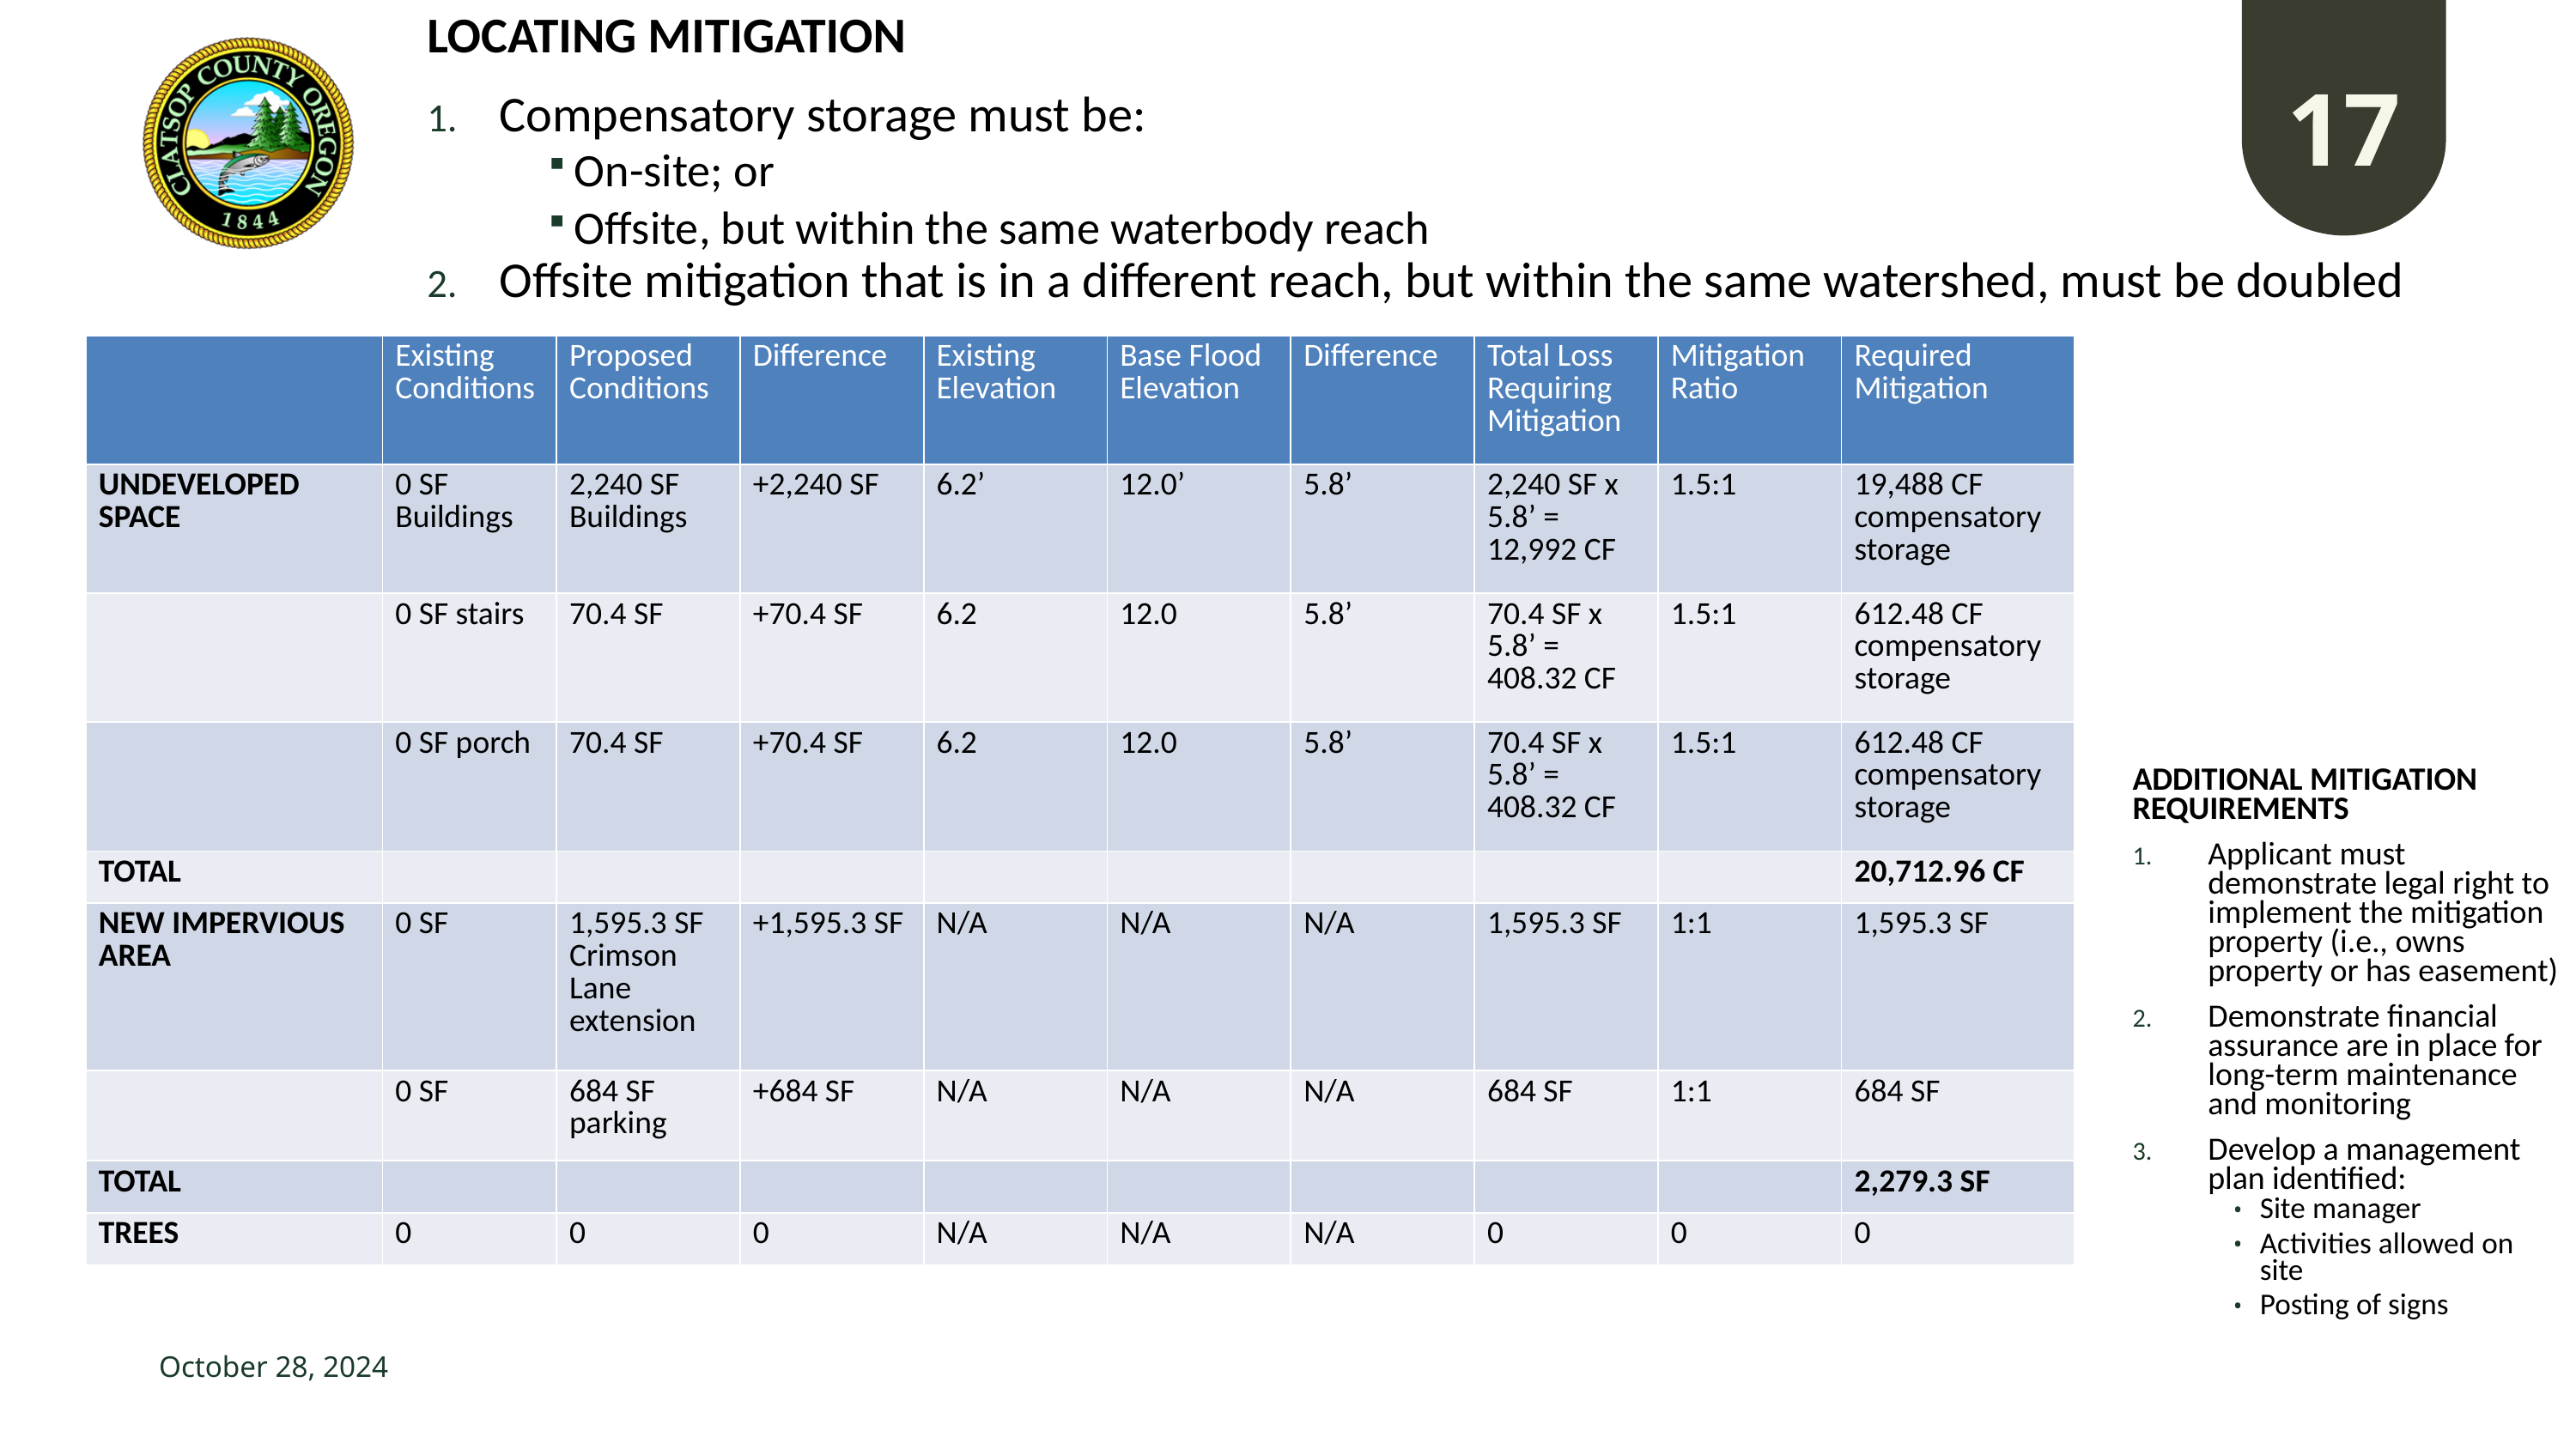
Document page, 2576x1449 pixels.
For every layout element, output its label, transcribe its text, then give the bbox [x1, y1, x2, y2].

table_cell 70.4 SF [557, 594, 739, 721]
table_header Difference [741, 336, 923, 464]
table_cell 1.5:1 [1659, 594, 1841, 721]
table_cell 1,595.3 SF [1475, 904, 1657, 1070]
table_cell 1.5:1 [1659, 723, 1841, 851]
table_cell 0 [1842, 1214, 2074, 1264]
table_cell 5.8’ [1291, 594, 1473, 721]
table_cell [1291, 852, 1473, 902]
table_cell 0 SF porch [383, 723, 556, 851]
table_cell 0 SF [383, 1071, 556, 1160]
table_header [87, 336, 382, 464]
table_cell 612.48 CF compensatory storage [1842, 723, 2074, 851]
table_cell 684 SF [1475, 1071, 1657, 1160]
table_header Base Flood Elevation [1108, 336, 1290, 464]
table_cell 0 SF [383, 904, 556, 1070]
table_cell [87, 1071, 382, 1160]
table_cell 612.48 CF compensatory storage [1842, 594, 2074, 721]
table_cell N/A [925, 1214, 1107, 1264]
table_cell 1:1 [1659, 1071, 1841, 1160]
table_cell [383, 1161, 556, 1212]
table_cell +1,595.3 SF [741, 904, 923, 1070]
table_header Difference [1291, 336, 1473, 464]
text_box October 28, 2024 [156, 1342, 462, 1383]
table_cell [1108, 852, 1290, 902]
table_cell 70.4 SF x 5.8’ = 408.32 CF [1475, 594, 1657, 721]
text_box ADDITIONAL MITIGATION REQUIREMENTS Applicant must demonstrate legal right to implement the mitigation property (i.e., owns property or has easement) Demonstrate financial assurance are in place for long-term maintenance and monitoring Develop a management plan identified: Site manager Activities allowed on site Posting of signs [2113, 761, 2576, 1363]
table_cell 0 [741, 1214, 923, 1264]
table_cell N/A [925, 904, 1107, 1070]
table_cell [1659, 1161, 1841, 1212]
table_cell [1291, 1161, 1473, 1212]
table_cell N/A [1291, 904, 1473, 1070]
table_cell 19,488 CF compensatory storage [1842, 465, 2074, 592]
table_cell 0 SF stairs [383, 594, 556, 721]
table_cell 0 [1659, 1214, 1841, 1264]
table_cell 70.4 SF [557, 723, 739, 851]
table_cell +70.4 SF [741, 723, 923, 851]
table_cell 1:1 [1659, 904, 1841, 1070]
table_cell 0 [383, 1214, 556, 1264]
table_cell [1659, 852, 1841, 902]
table_cell 5.8’ [1291, 465, 1473, 592]
table_cell +684 SF [741, 1071, 923, 1160]
table_cell TOTAL [87, 852, 382, 902]
table_cell +70.4 SF [741, 594, 923, 721]
table_cell [741, 852, 923, 902]
table_cell 12.0’ [1108, 465, 1290, 592]
table_cell NEW IMPERVIOUS AREA [87, 904, 382, 1070]
table_cell N/A [1108, 1071, 1290, 1160]
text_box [2233, 0, 2455, 236]
table_header Existing Elevation [925, 336, 1107, 464]
table_cell TOTAL [87, 1161, 382, 1212]
table_header Proposed Conditions [557, 336, 739, 464]
table_cell [557, 1161, 739, 1212]
table_cell 2,240 SF Buildings [557, 465, 739, 592]
table_cell 1.5:1 [1659, 465, 1841, 592]
table_cell N/A [925, 1071, 1107, 1160]
table_cell [557, 852, 739, 902]
table_cell 6.2 [925, 723, 1107, 851]
table_cell 12.0 [1108, 594, 1290, 721]
table_cell N/A [1291, 1071, 1473, 1160]
table_cell [925, 1161, 1107, 1212]
table_cell [87, 594, 382, 721]
table_cell 0 SF Buildings [383, 465, 556, 592]
table_cell 20,712.96 CF [1842, 852, 2074, 902]
table_header Existing Conditions [383, 336, 556, 464]
table_cell N/A [1291, 1214, 1473, 1264]
table_cell 0 [1475, 1214, 1657, 1264]
table_cell 684 SF parking [557, 1071, 739, 1160]
table_cell 6.2 [925, 594, 1107, 721]
table_cell N/A [1108, 904, 1290, 1070]
table_header Required Mitigation [1842, 336, 2074, 464]
table_cell [741, 1161, 923, 1212]
table_cell UNDEVELOPED SPACE [87, 465, 382, 592]
table_cell 2,279.3 SF [1842, 1161, 2074, 1212]
table_cell [87, 723, 382, 851]
table_cell 12.0 [1108, 723, 1290, 851]
table_cell 0 [557, 1214, 739, 1264]
table_cell [1475, 852, 1657, 902]
table_cell +2,240 SF [741, 465, 923, 592]
table_cell [925, 852, 1107, 902]
table_cell 2,240 SF x 5.8’ = 12,992 CF [1475, 465, 1657, 592]
table_cell [383, 852, 556, 902]
table_header Total Loss Requiring Mitigation [1475, 336, 1657, 464]
table_cell 684 SF [1842, 1071, 2074, 1160]
text_box LOCATING MITIGATION Compensatory storage must be: On-site; or Offsite, but within the same waterbody reach Offsite mitigation that is in a different reach, but within the same watershed, must be doubled [407, 3, 2555, 339]
table_cell 70.4 SF x 5.8’ = 408.32 CF [1475, 723, 1657, 851]
picture [142, 37, 355, 250]
table_cell 1,595.3 SF [1842, 904, 2074, 1070]
table_cell 5.8’ [1291, 723, 1473, 851]
table_cell 1,595.3 SF Crimson Lane extension [557, 904, 739, 1070]
table_cell N/A [1108, 1214, 1290, 1264]
table_cell 6.2’ [925, 465, 1107, 592]
table_cell [1475, 1161, 1657, 1212]
table_header Mitigation Ratio [1659, 336, 1841, 464]
table_cell TREES [87, 1214, 382, 1264]
table_cell [1108, 1161, 1290, 1212]
